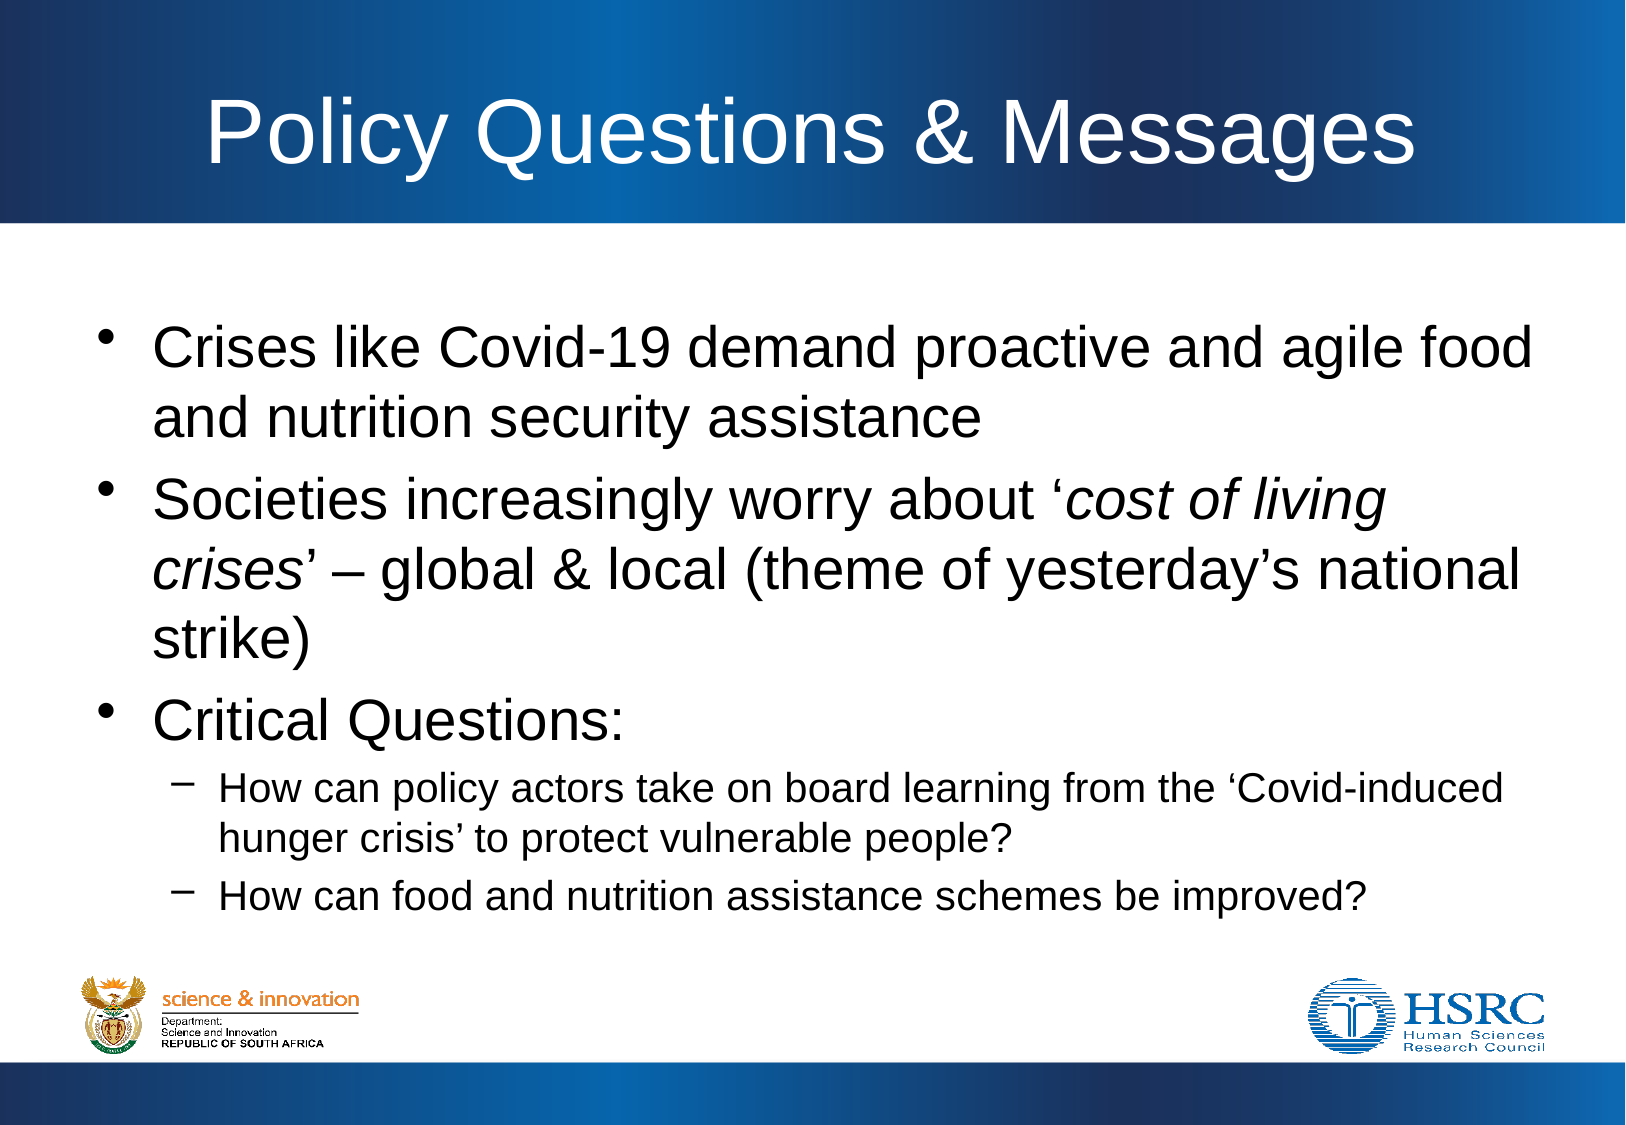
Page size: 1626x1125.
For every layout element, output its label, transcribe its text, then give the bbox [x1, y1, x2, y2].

list Crises like Covid-19 demand proactive and agile food and nutrition security assistance Societies increasingly worry about ‘cost of living crises’ – global & local (theme of yesterday’s national strike) Critical Questions: How can policy actors take on board learning from the ‘Covid-induced hunger crisis’ to protect vulnerable people? How can food and nutrition assistance schemes be improved? [81, 301, 1575, 960]
picture [81, 976, 365, 1054]
picture [0, 0, 1626, 1125]
picture [1308, 978, 1544, 1054]
title Policy Questions & Messages [81, 45, 1544, 208]
